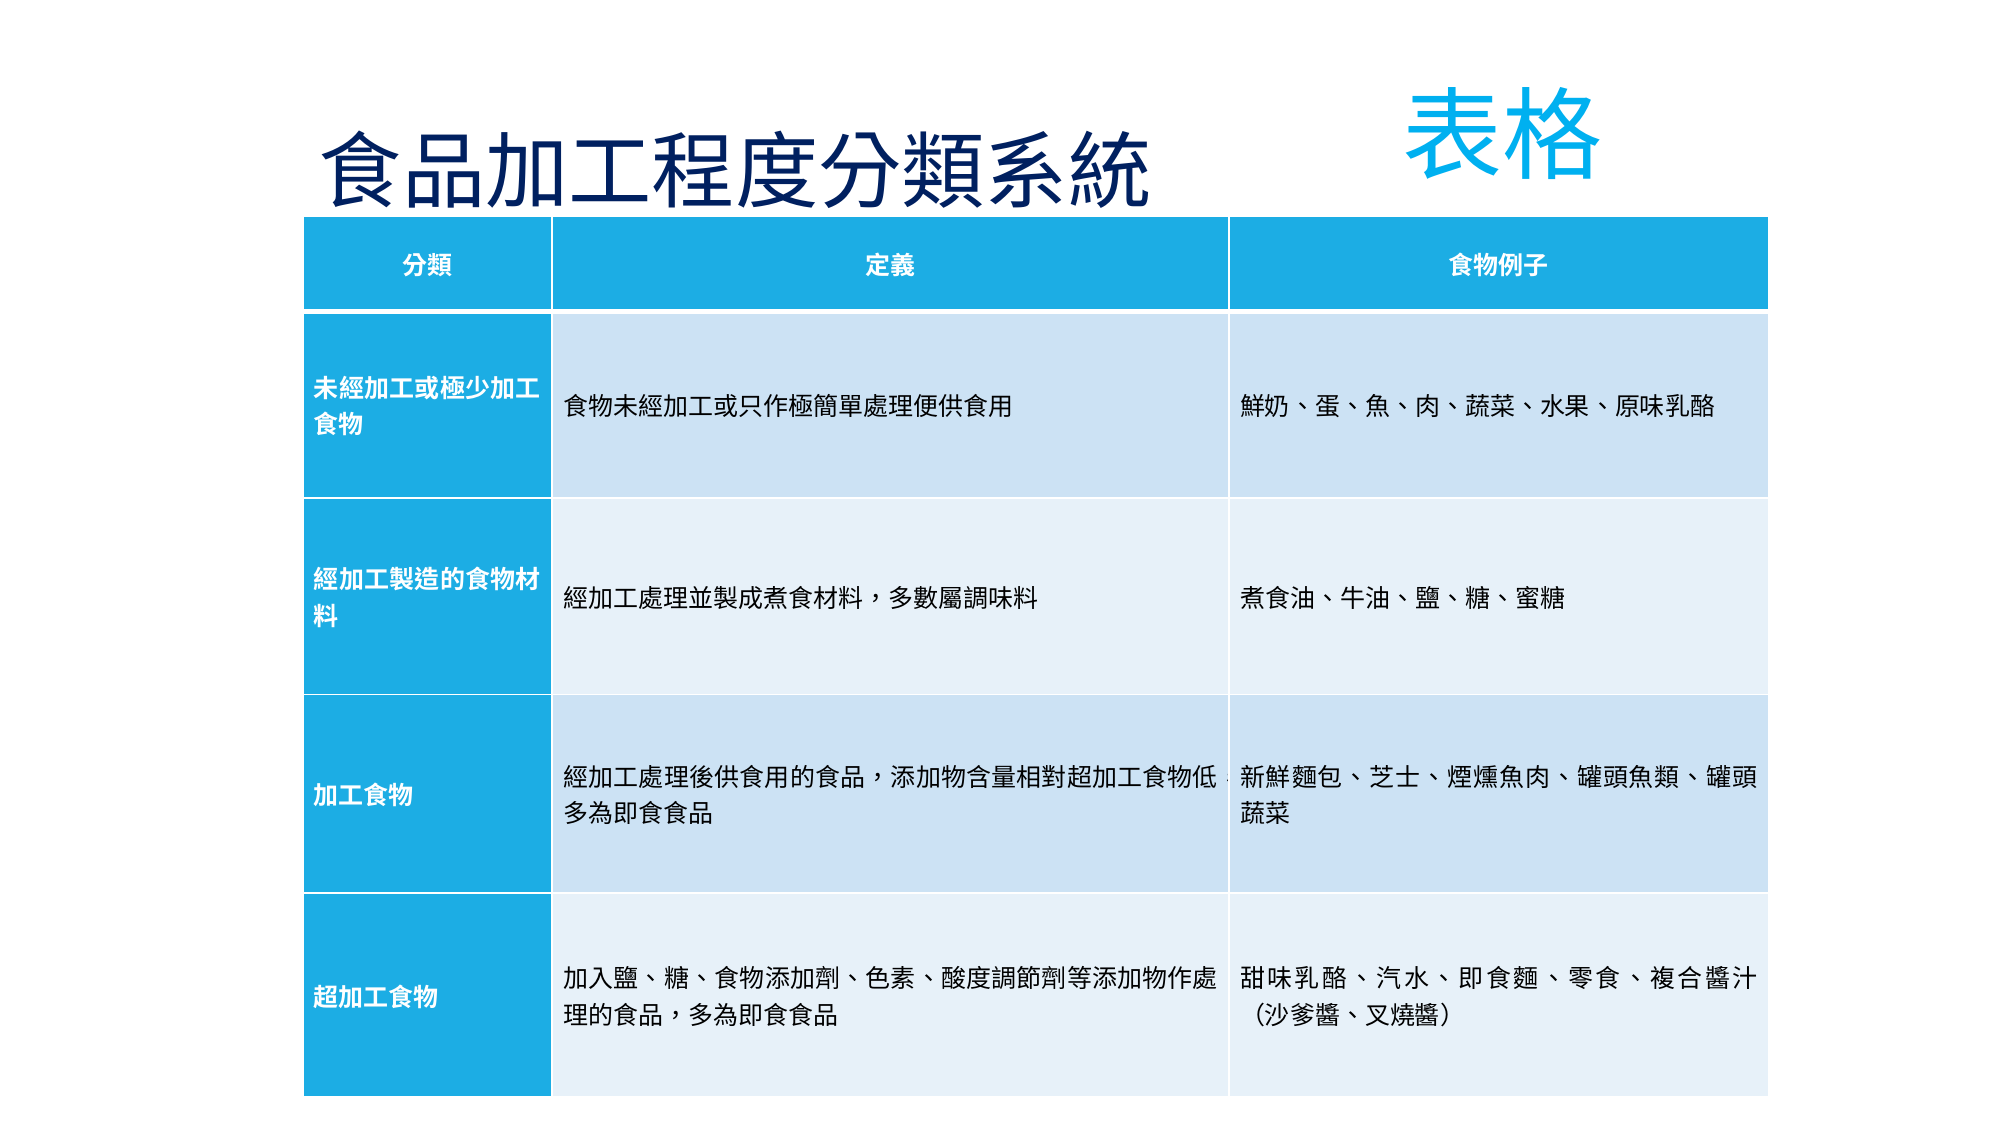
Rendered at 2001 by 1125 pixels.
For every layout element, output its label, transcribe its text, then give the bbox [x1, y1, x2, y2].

table_cell 加入鹽、糖、食物添加劑、色素、酸度調節劑等添加物作處理的食品，多為即食食品 [553, 894, 1228, 1096]
table_header 食物例子 [1230, 217, 1768, 309]
table_cell 甜味乳酪、汽水、即食麵、零食、複合醬汁（沙爹醬、叉燒醬） [1230, 894, 1768, 1096]
table_cell 加工食物 [304, 695, 551, 892]
table_cell 經加工處理後供食用的食品，添加物含量相對超加工食物低，多為即食食品 [553, 695, 1228, 892]
table_cell 未經加工或極少加工食物 [304, 314, 551, 497]
table_header 分類 [304, 217, 551, 309]
table_cell 煮食油、牛油、鹽、糖、蜜糖 [1230, 499, 1768, 694]
table_cell 經加工處理並製成煮食材料，多數屬調味料 [553, 499, 1228, 694]
text_box 食品加工程度分類系統 [301, 119, 1169, 217]
table_cell 食物未經加工或只作極簡單處理便供食用 [553, 314, 1228, 497]
table_cell 鮮奶、蛋、魚、肉、蔬菜、水果、原味乳酪 [1230, 314, 1768, 497]
table_cell 新鮮麵包、芝士、煙燻魚肉、罐頭魚類、罐頭蔬菜 [1230, 695, 1768, 892]
table_cell 超加工食物 [304, 894, 551, 1096]
table_header 定義 [553, 217, 1228, 309]
table_cell 經加工製造的食物材料 [304, 499, 551, 694]
text_box 表格 [1316, 78, 1688, 184]
